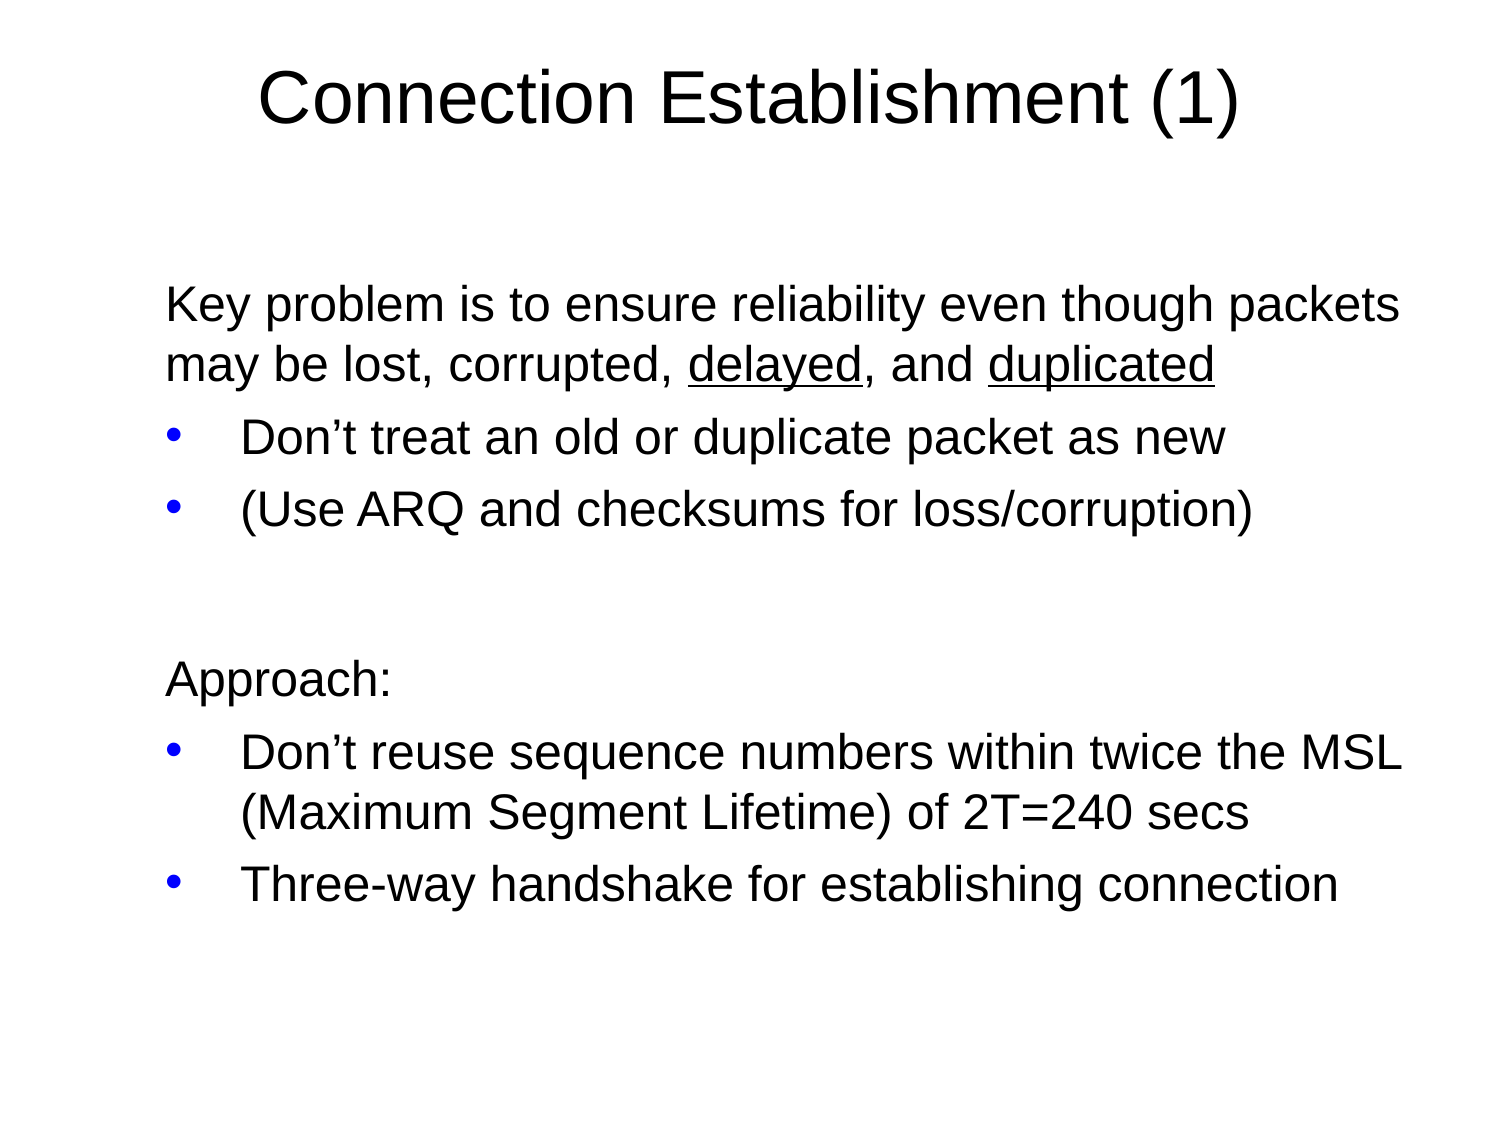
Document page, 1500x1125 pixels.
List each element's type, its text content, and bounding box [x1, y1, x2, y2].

title Connection Establishment (1) [0, 0, 1500, 188]
list Key problem is to ensure reliability even though packets may be lost, corrupted, delayed, and duplicated Don’t treat an old or duplicate packet as new (Use ARQ and checksums for loss/corruption) Approach: Don’t reuse sequence numbers within twice the MSL (Maximum Segment Lifetime) of 2T=240 secs Three-way handshake for establishing connection [149, 263, 1429, 1020]
